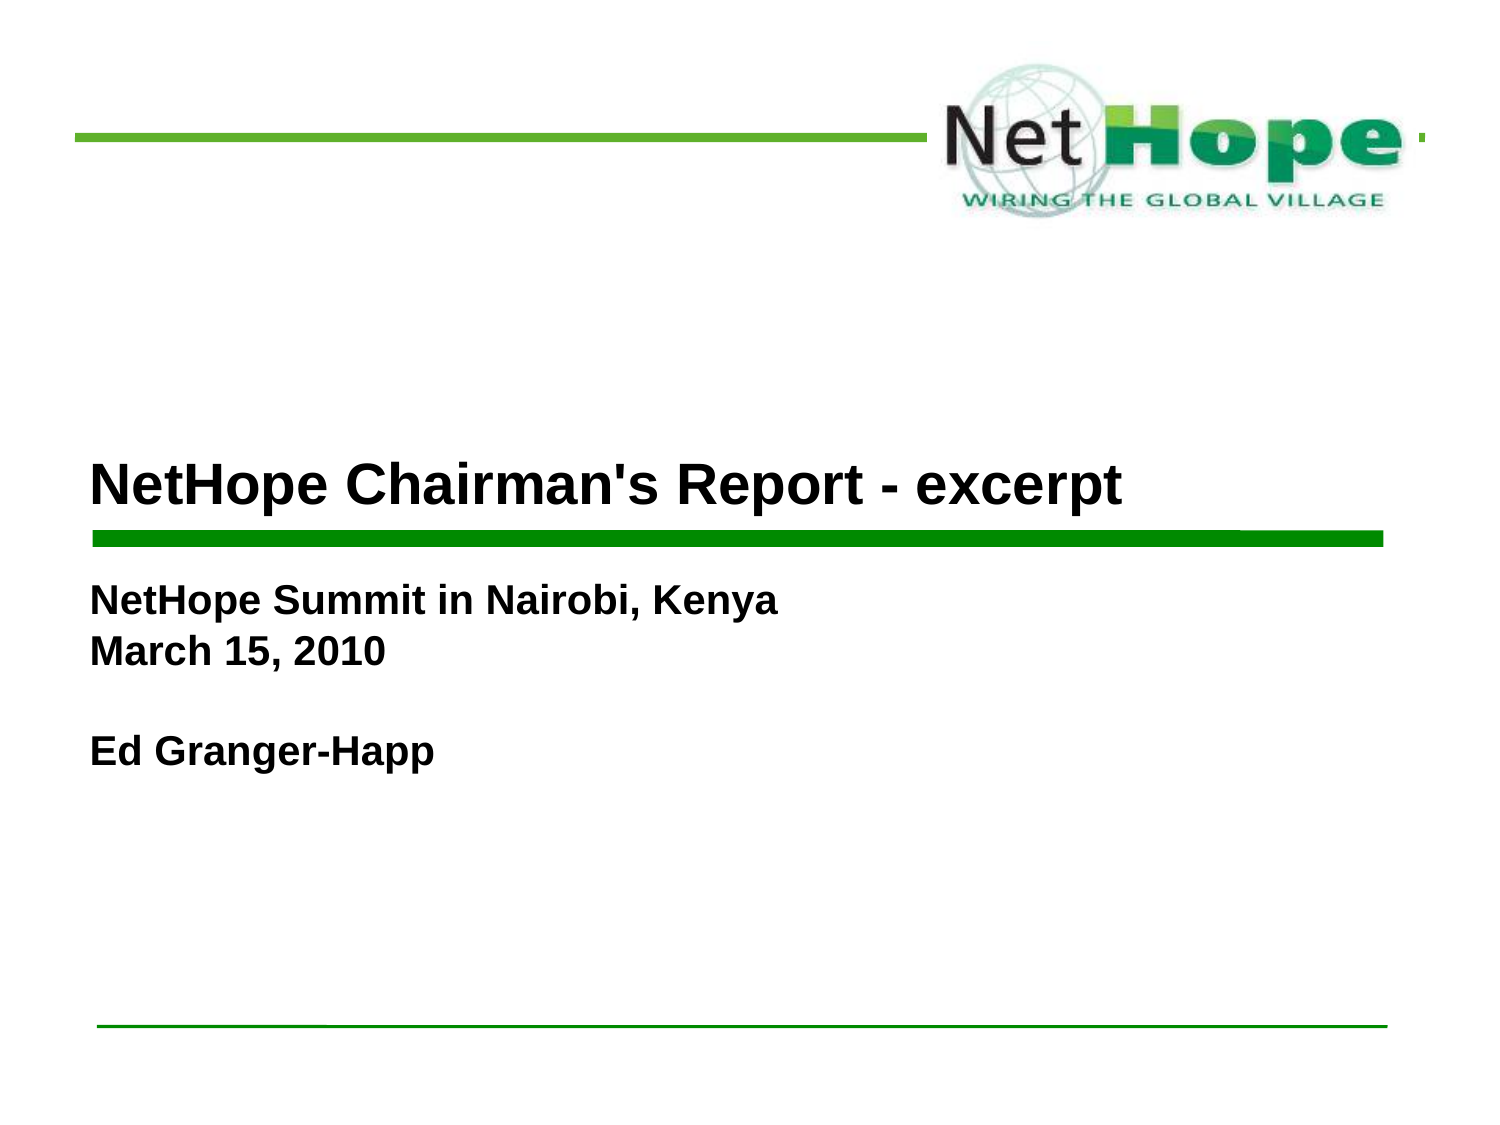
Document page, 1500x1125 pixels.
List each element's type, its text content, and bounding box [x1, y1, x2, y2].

text_box NetHope Chairman's Report - excerpt NetHope Summit in Nairobi, Kenya March 15, 2010 Ed Granger-Happ [74, 439, 1393, 781]
picture [926, 41, 1419, 260]
